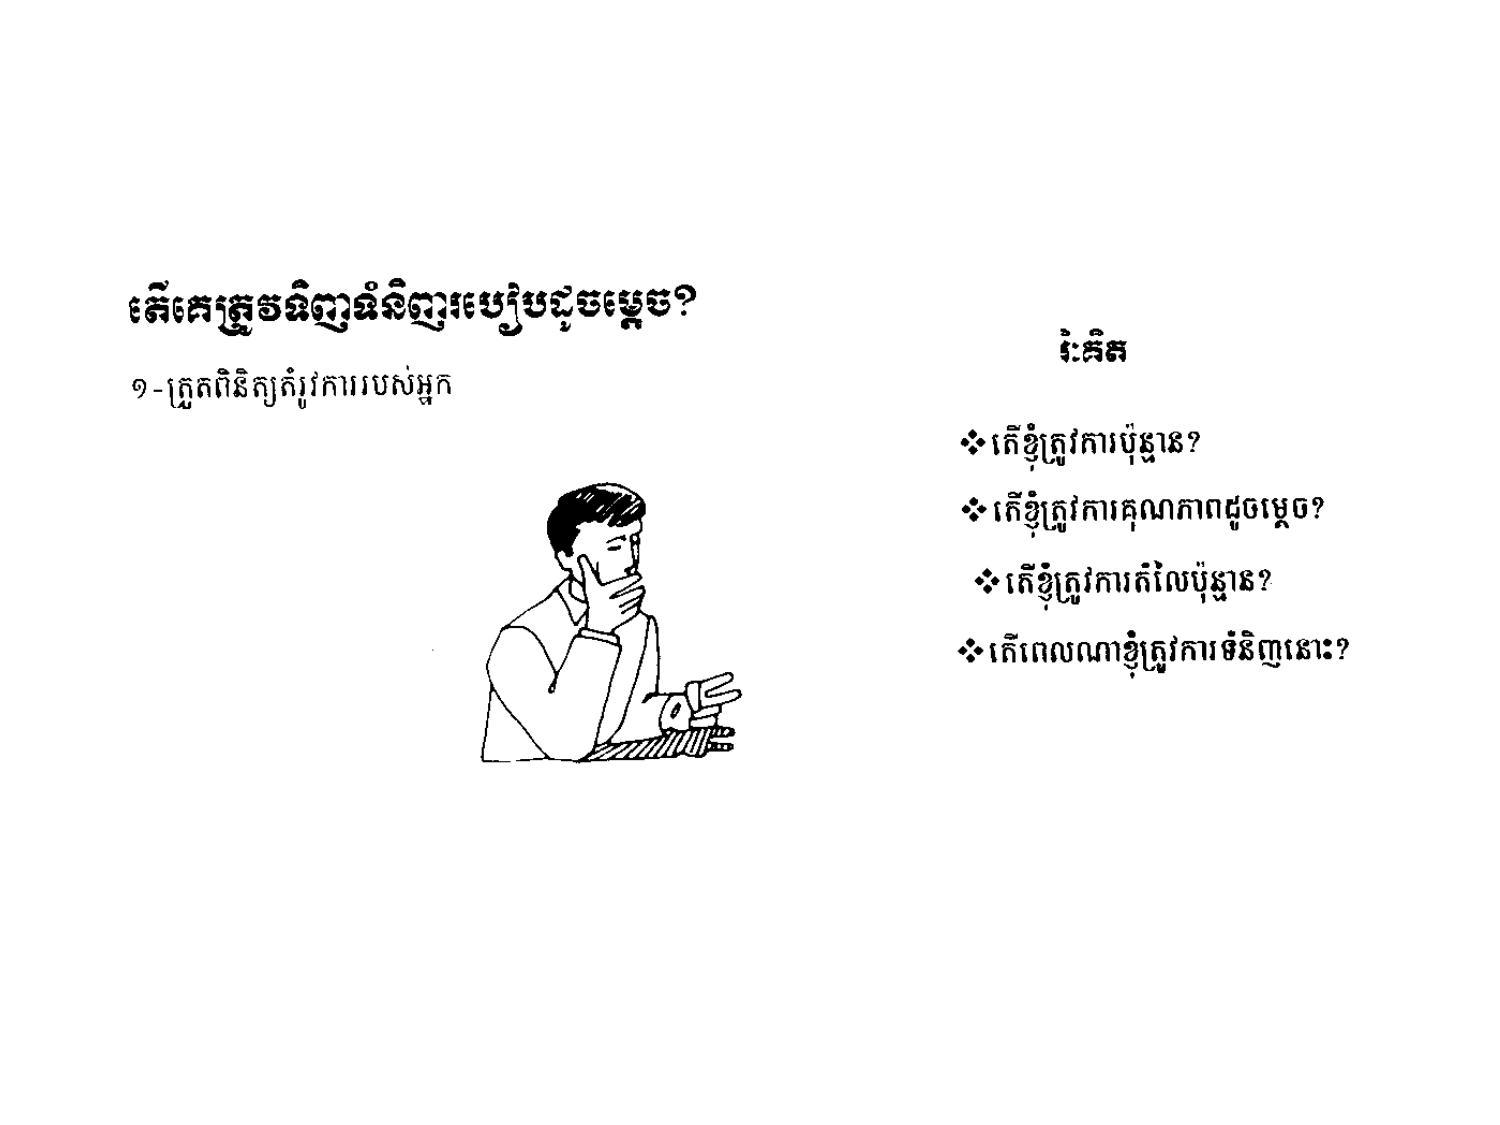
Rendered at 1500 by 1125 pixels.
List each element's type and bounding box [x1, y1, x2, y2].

picture [84, 262, 1365, 787]
